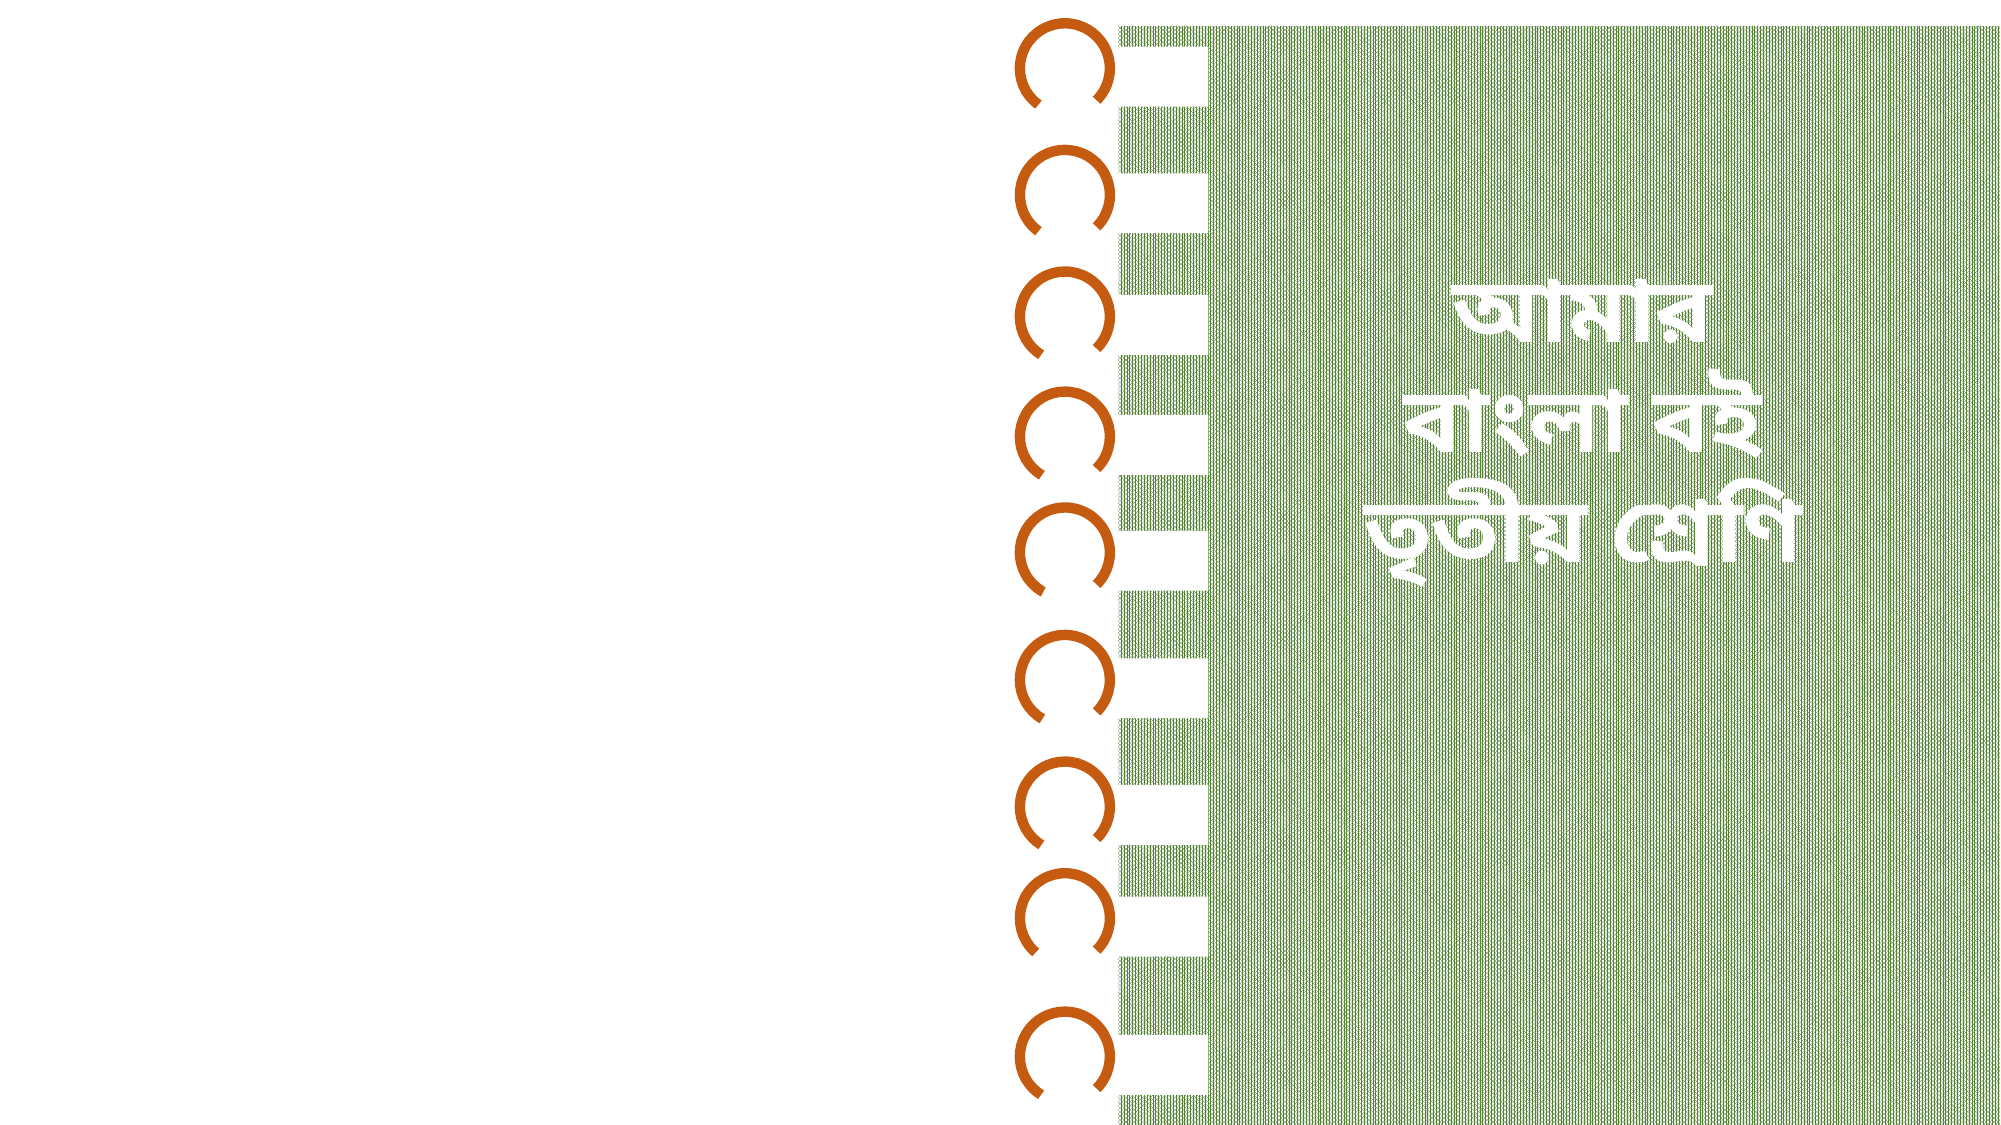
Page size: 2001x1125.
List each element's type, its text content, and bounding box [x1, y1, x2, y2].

text_box [1117, 25, 2000, 1125]
text_box আমার বাংলা বই তৃতীয় শ্রেণি [1316, 243, 1850, 588]
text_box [1019, 23, 1209, 1102]
